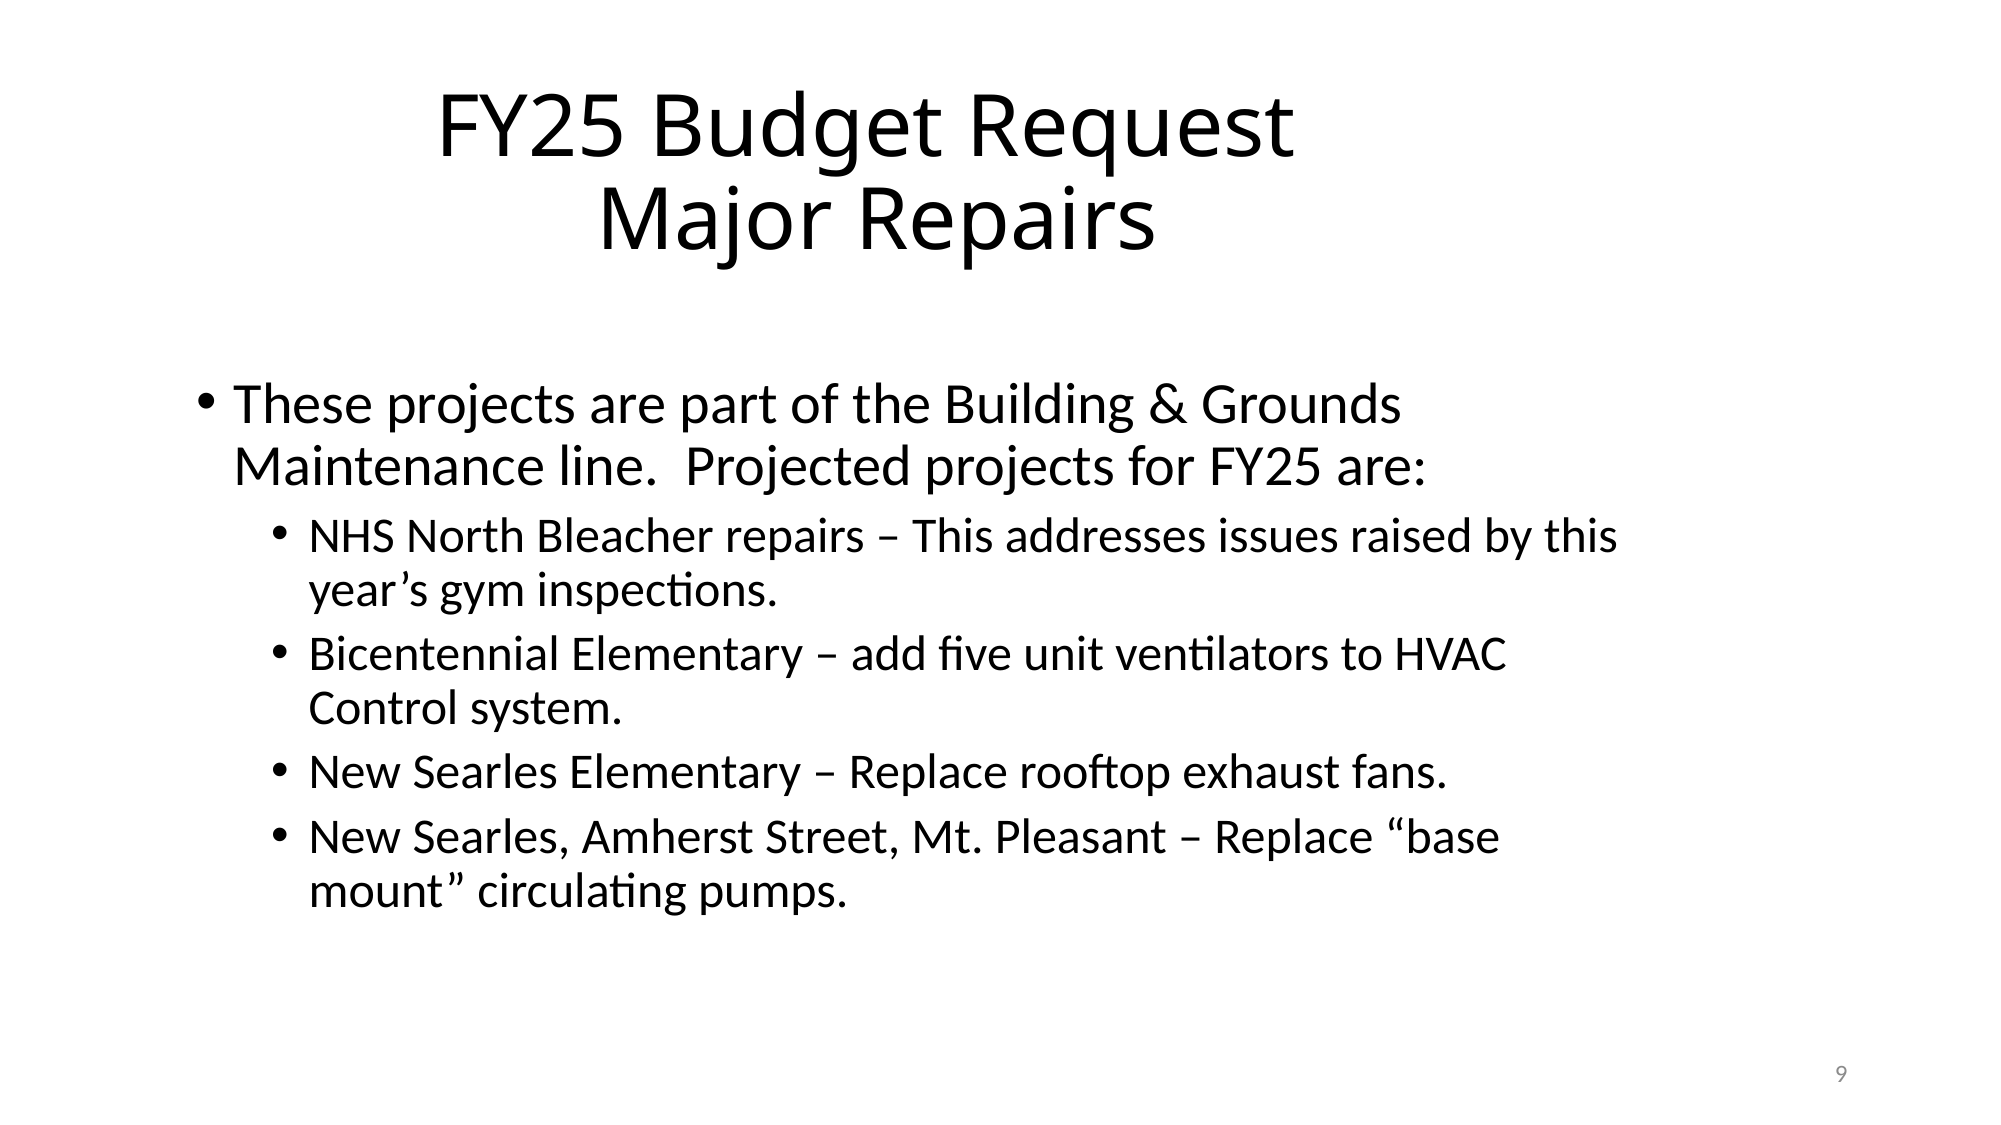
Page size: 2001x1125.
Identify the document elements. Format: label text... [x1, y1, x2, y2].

title FY25 Budget Request Major Repairs [106, 74, 1649, 277]
slide_number 9 [1412, 1042, 1863, 1103]
list These projects are part of the Building & Grounds Maintenance line. Projected projects for FY25 are: NHS North Bleacher repairs – This addresses issues raised by this year’s gym inspections. Bicentennial Elementary – add five unit ventilators to HVAC Control system. New Searles Elementary – Replace rooftop exhaust fans. New Searles, Amherst Street, Mt. Pleasant – Replace “base mount” circulating pumps. [181, 365, 1649, 997]
